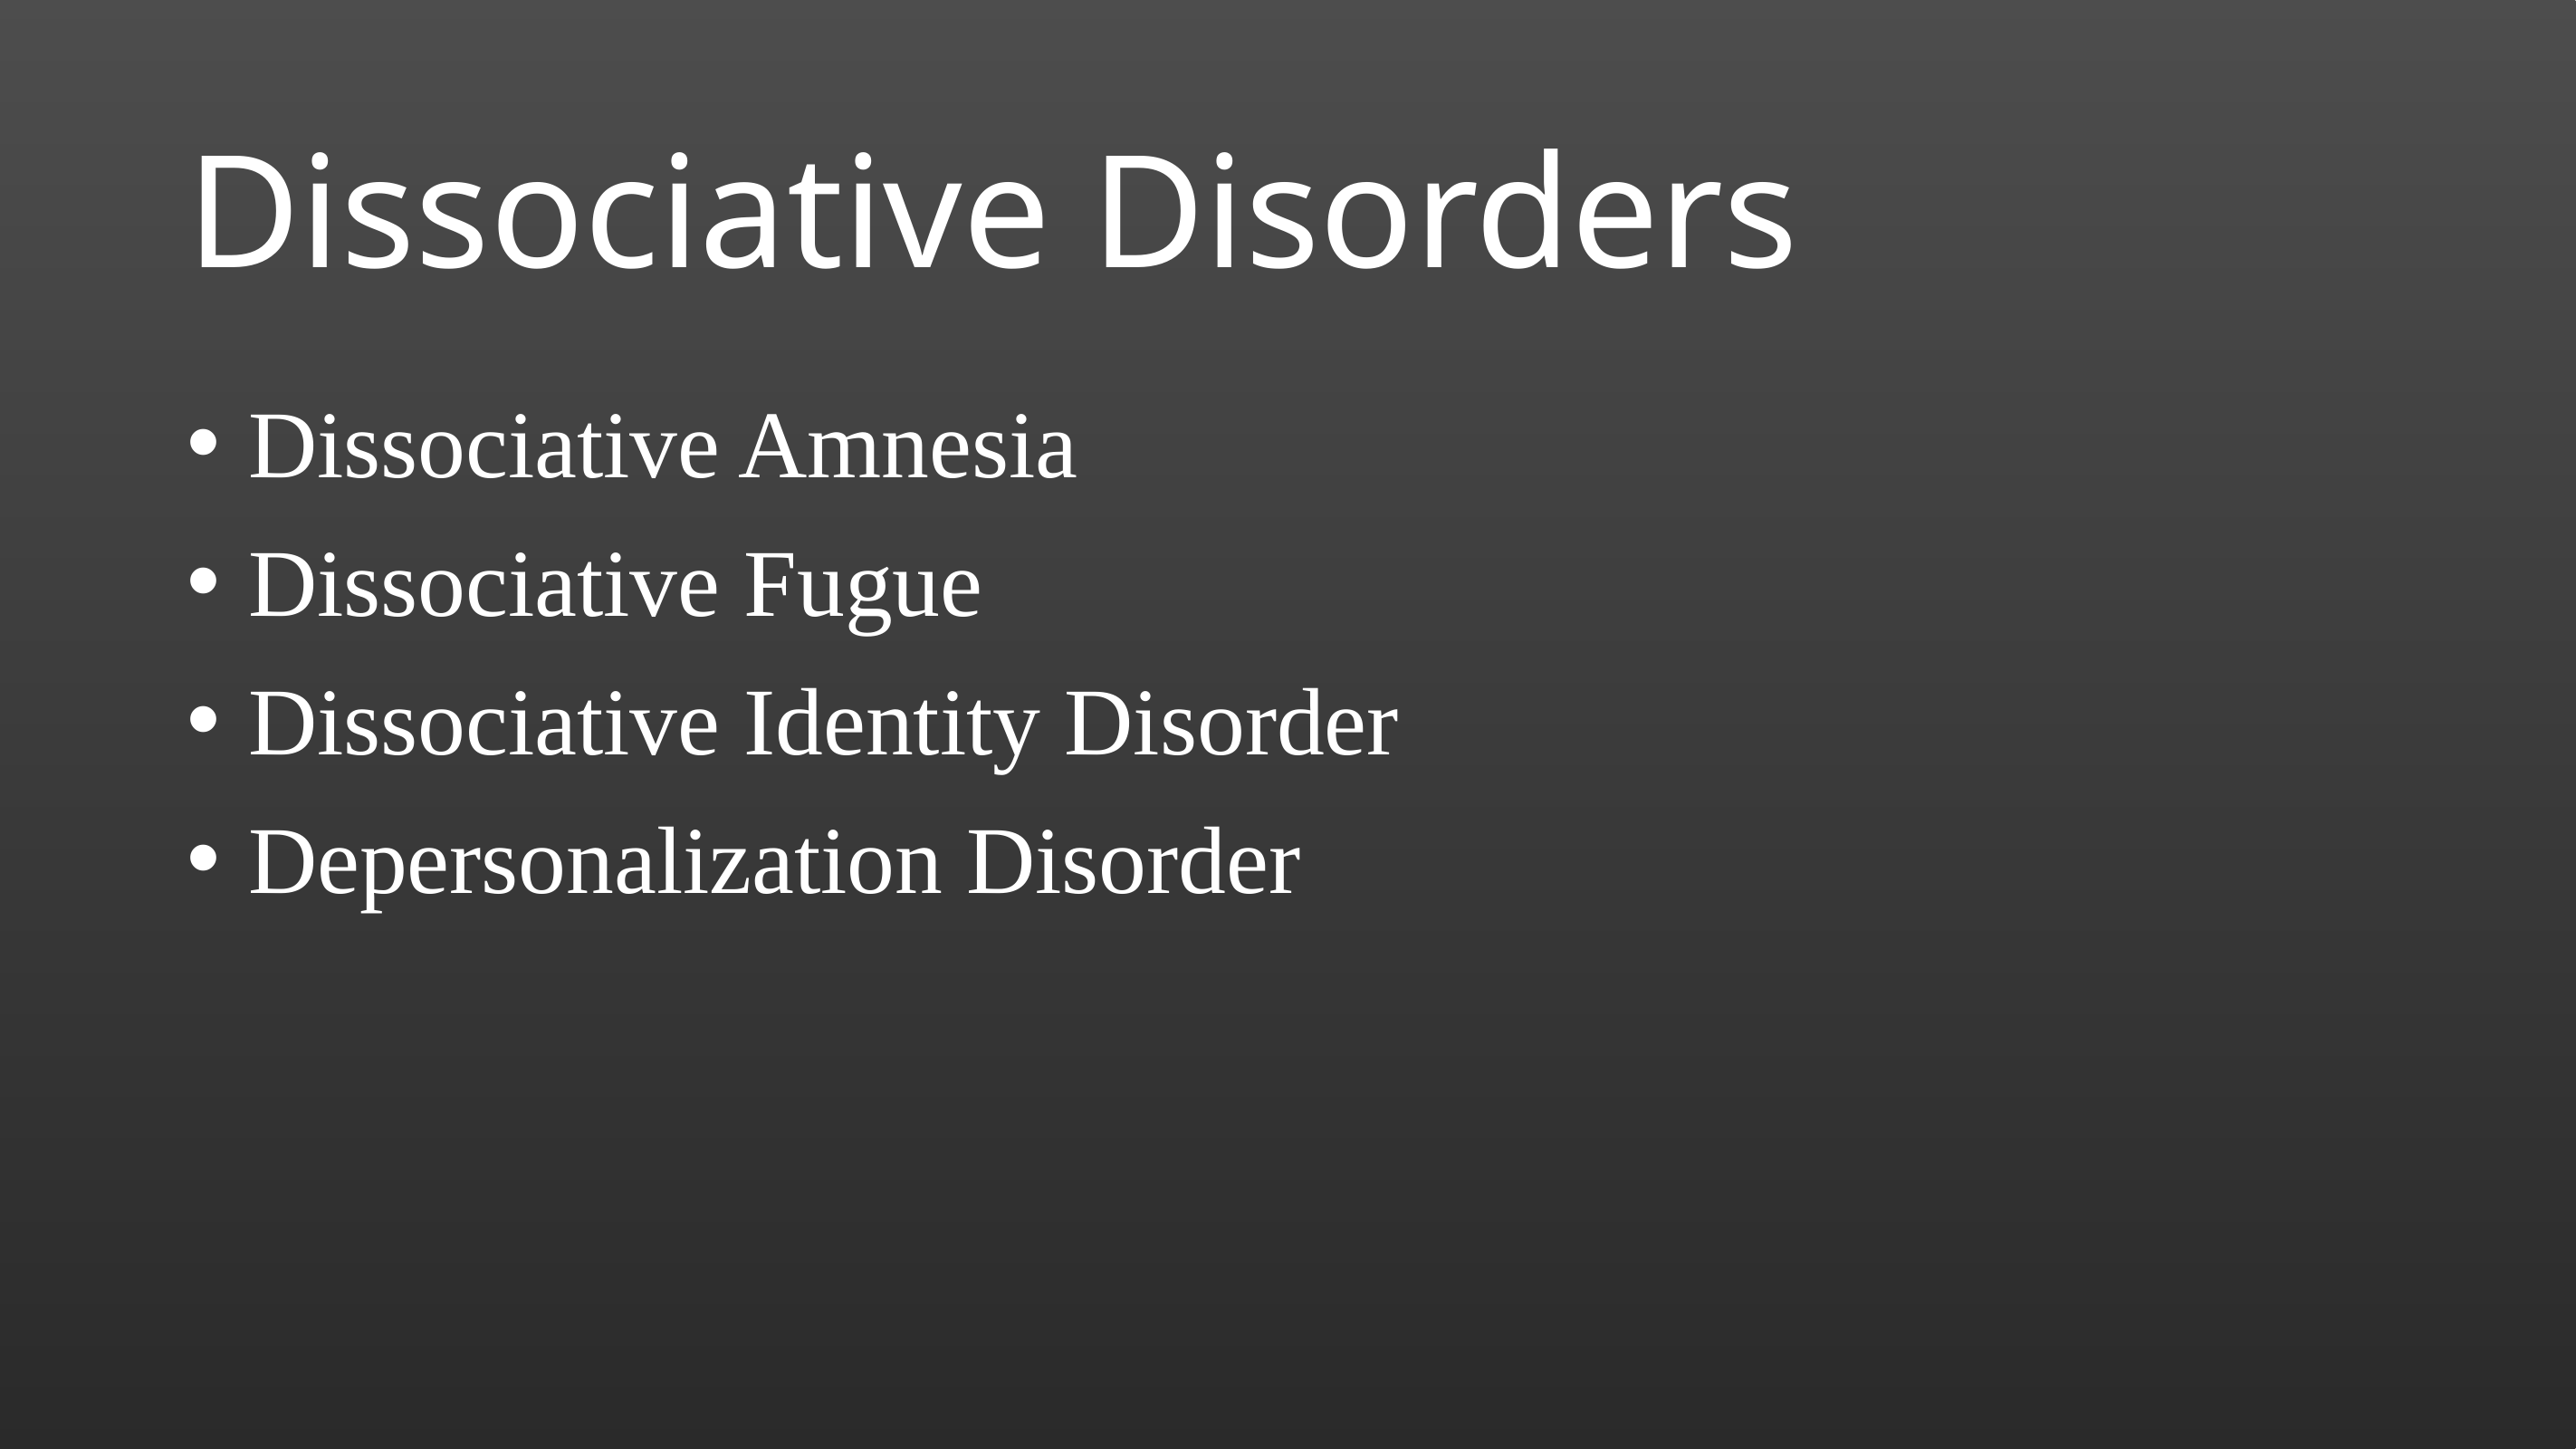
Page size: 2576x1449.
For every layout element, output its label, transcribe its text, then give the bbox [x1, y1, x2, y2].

title Dissociative Disorders [177, 76, 2399, 358]
list Dissociative Amnesia Dissociative Fugue Dissociative Identity Disorder Depersonalization Disorder [177, 385, 2399, 1306]
